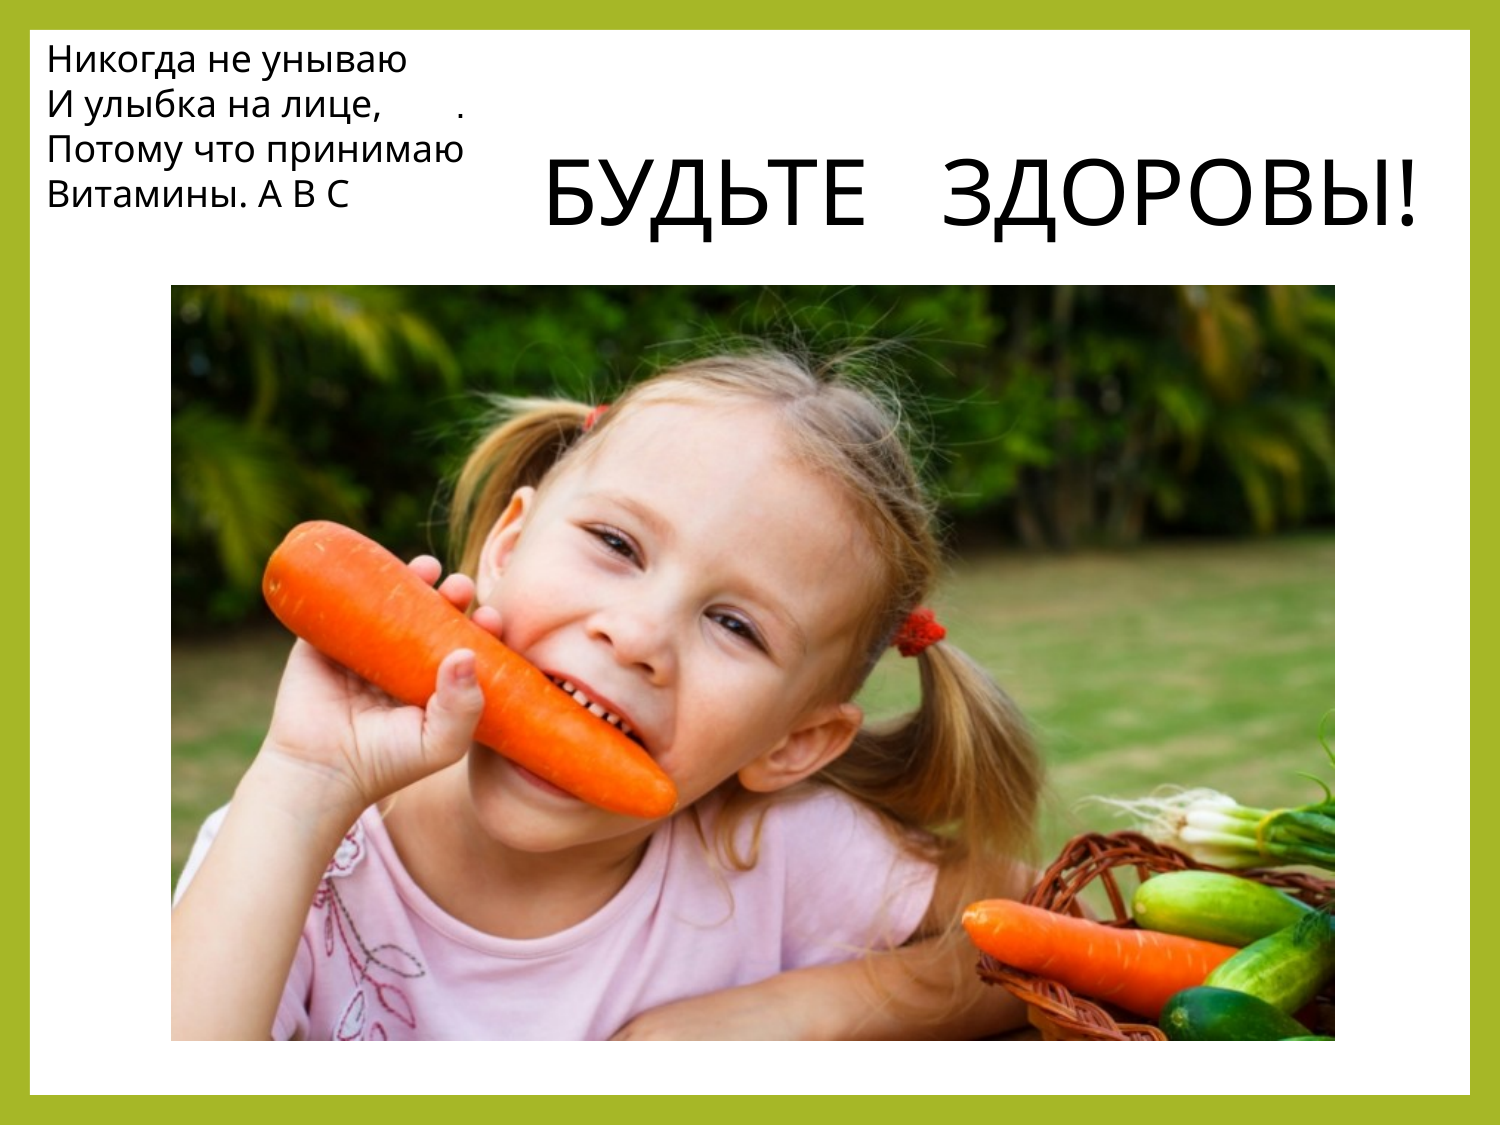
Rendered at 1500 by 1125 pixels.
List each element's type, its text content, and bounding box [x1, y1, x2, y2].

picture [171, 285, 1335, 1041]
text_box Никогда не унываю И улыбка на лице, Потому что принимаю Витамины. А В С [31, 28, 1125, 223]
text_box БУДЬТЕ ЗДОРОВЫ! [526, 126, 1447, 252]
